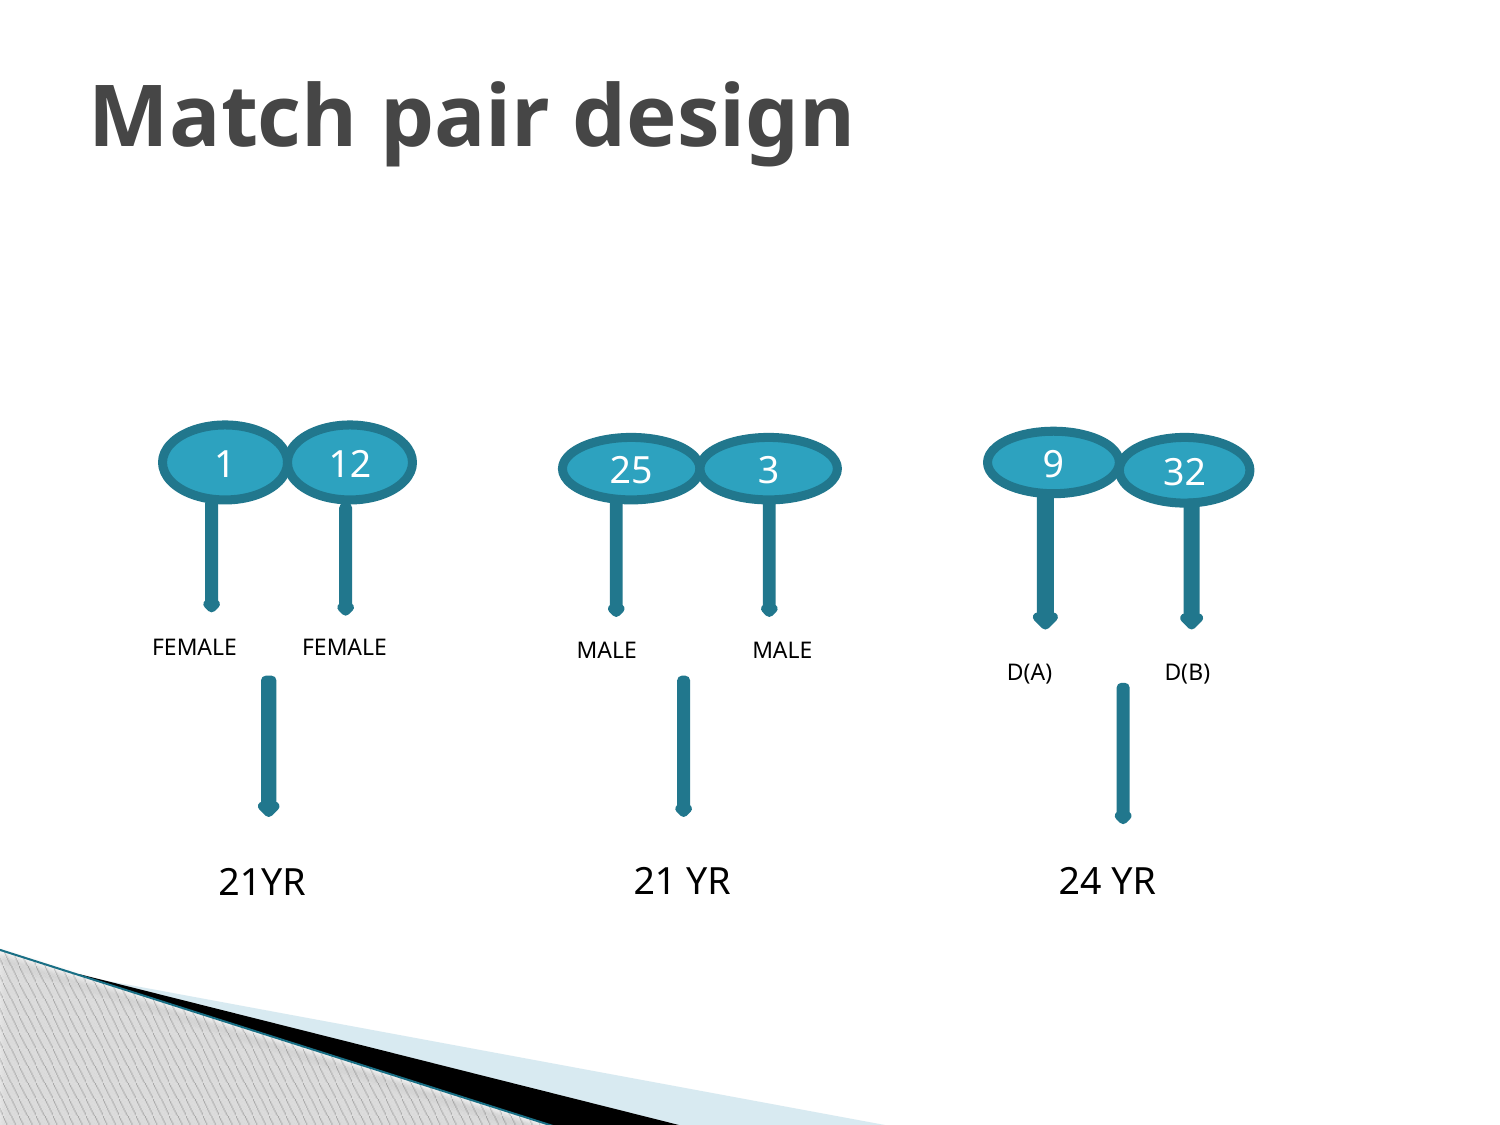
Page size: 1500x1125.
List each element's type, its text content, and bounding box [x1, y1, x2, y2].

text_box [337, 503, 354, 616]
text_box D(A) [992, 649, 1124, 693]
text_box 12 [282, 420, 417, 505]
text_box [203, 498, 220, 613]
text_box [608, 498, 625, 617]
title Match pair design [74, 37, 1424, 188]
text_box [257, 675, 280, 817]
text_box 1 [158, 420, 287, 505]
text_box 25 [557, 432, 700, 505]
text_box FEMALE [137, 624, 287, 668]
text_box [1114, 682, 1132, 825]
text_box [1032, 489, 1058, 630]
text_box [1180, 498, 1204, 630]
text_box 21 YR [618, 849, 757, 910]
text_box MALE [561, 628, 688, 671]
text_box [675, 675, 692, 817]
text_box 32 [1114, 432, 1255, 508]
text_box 3 [695, 432, 842, 505]
text_box 24 YR [1044, 849, 1244, 910]
text_box FEMALE [287, 624, 513, 668]
text_box 21YR [203, 851, 431, 911]
text_box [761, 498, 778, 617]
text_box D(B) [1149, 649, 1288, 693]
text_box 9 [983, 426, 1122, 499]
text_box MALE [737, 628, 838, 671]
